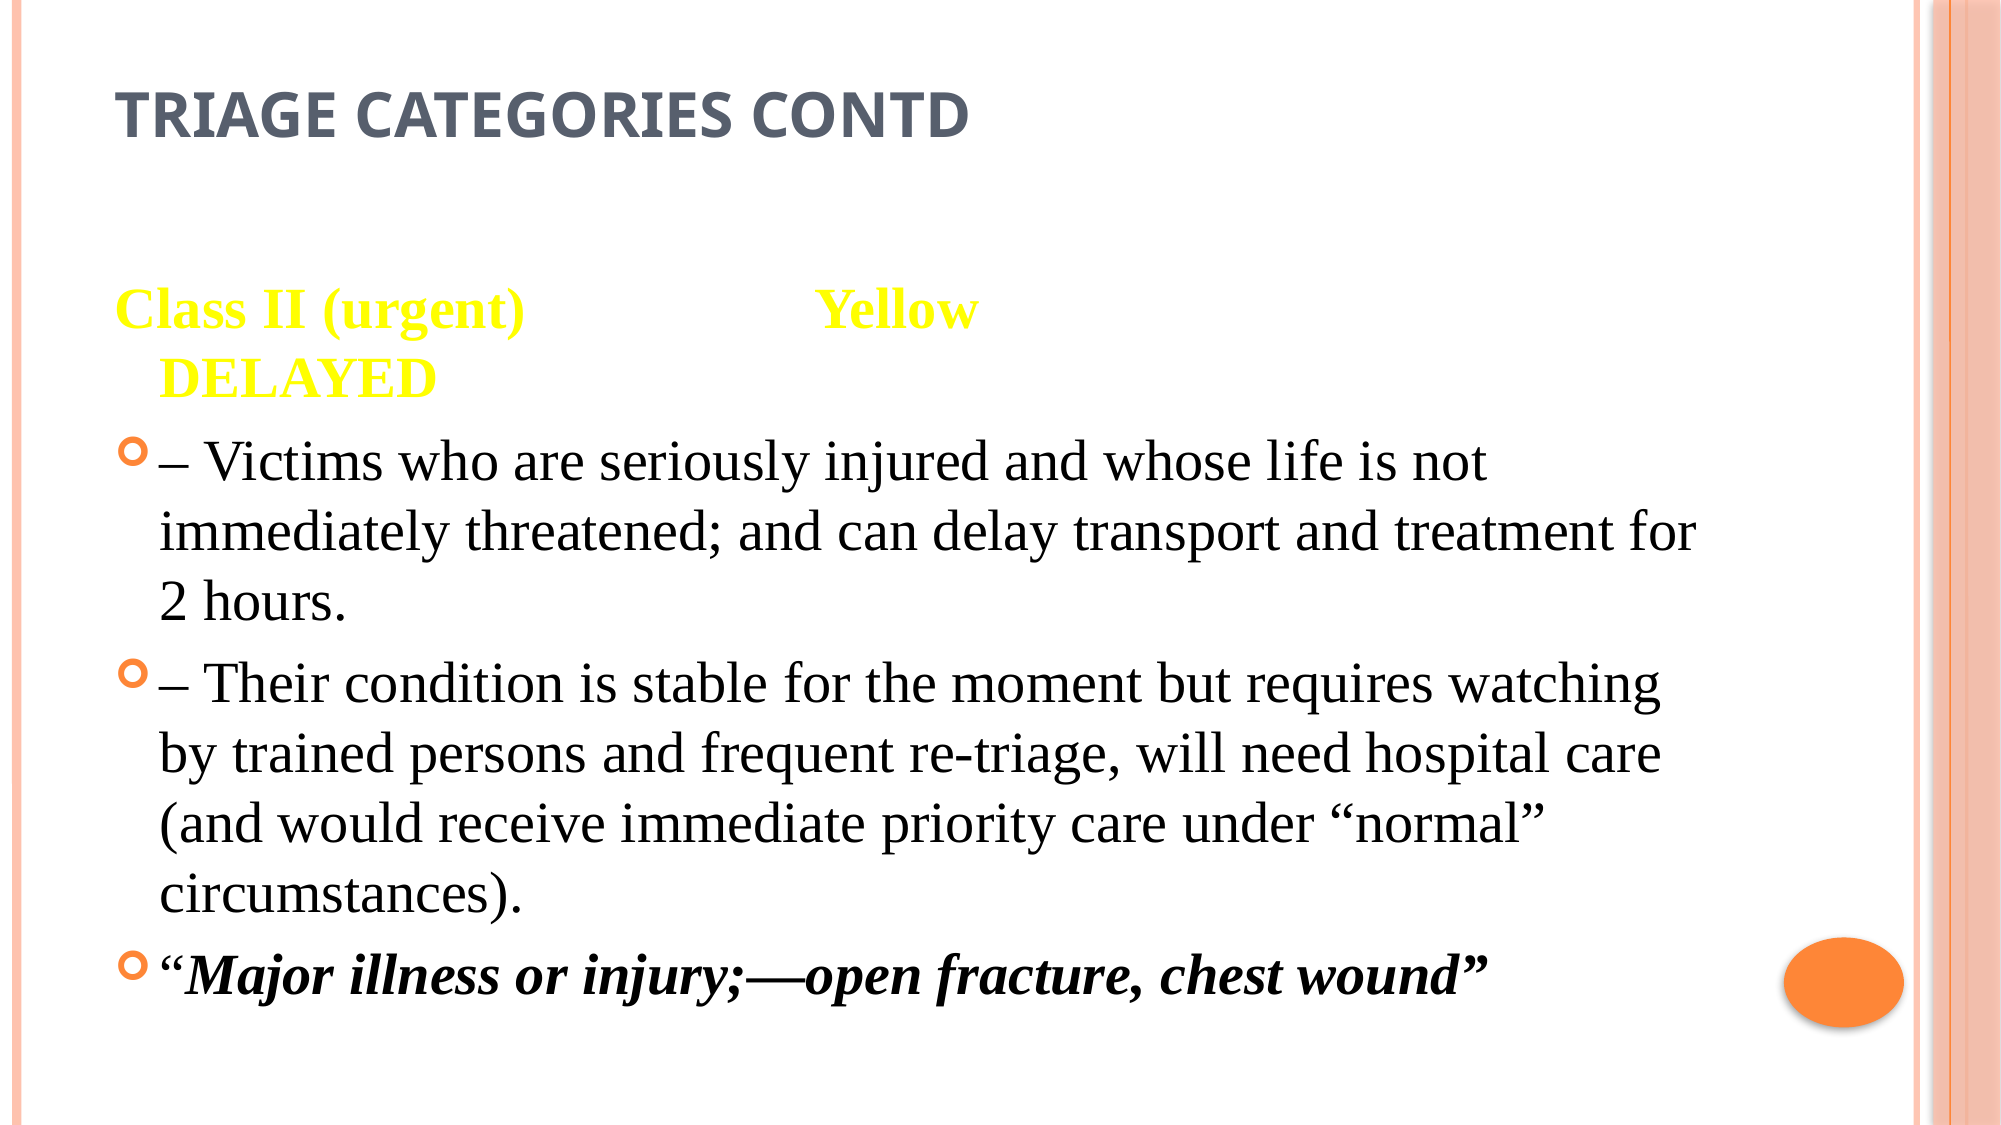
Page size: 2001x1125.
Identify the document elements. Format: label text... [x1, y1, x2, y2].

list Class II (urgent) Yellow DELAYED – Victims who are seriously injured and whose life is not immediately threatened; and can delay transport and treatment for 2 hours. – Their condition is stable for the moment but requires watching by trained persons and frequent re-triage, will need hospital care (and would receive immediate priority care under “normal” circumstances). “Major illness or injury;—open fracture, chest wound” [99, 262, 1734, 1062]
title Triage Categories CONTD [99, 45, 1734, 233]
